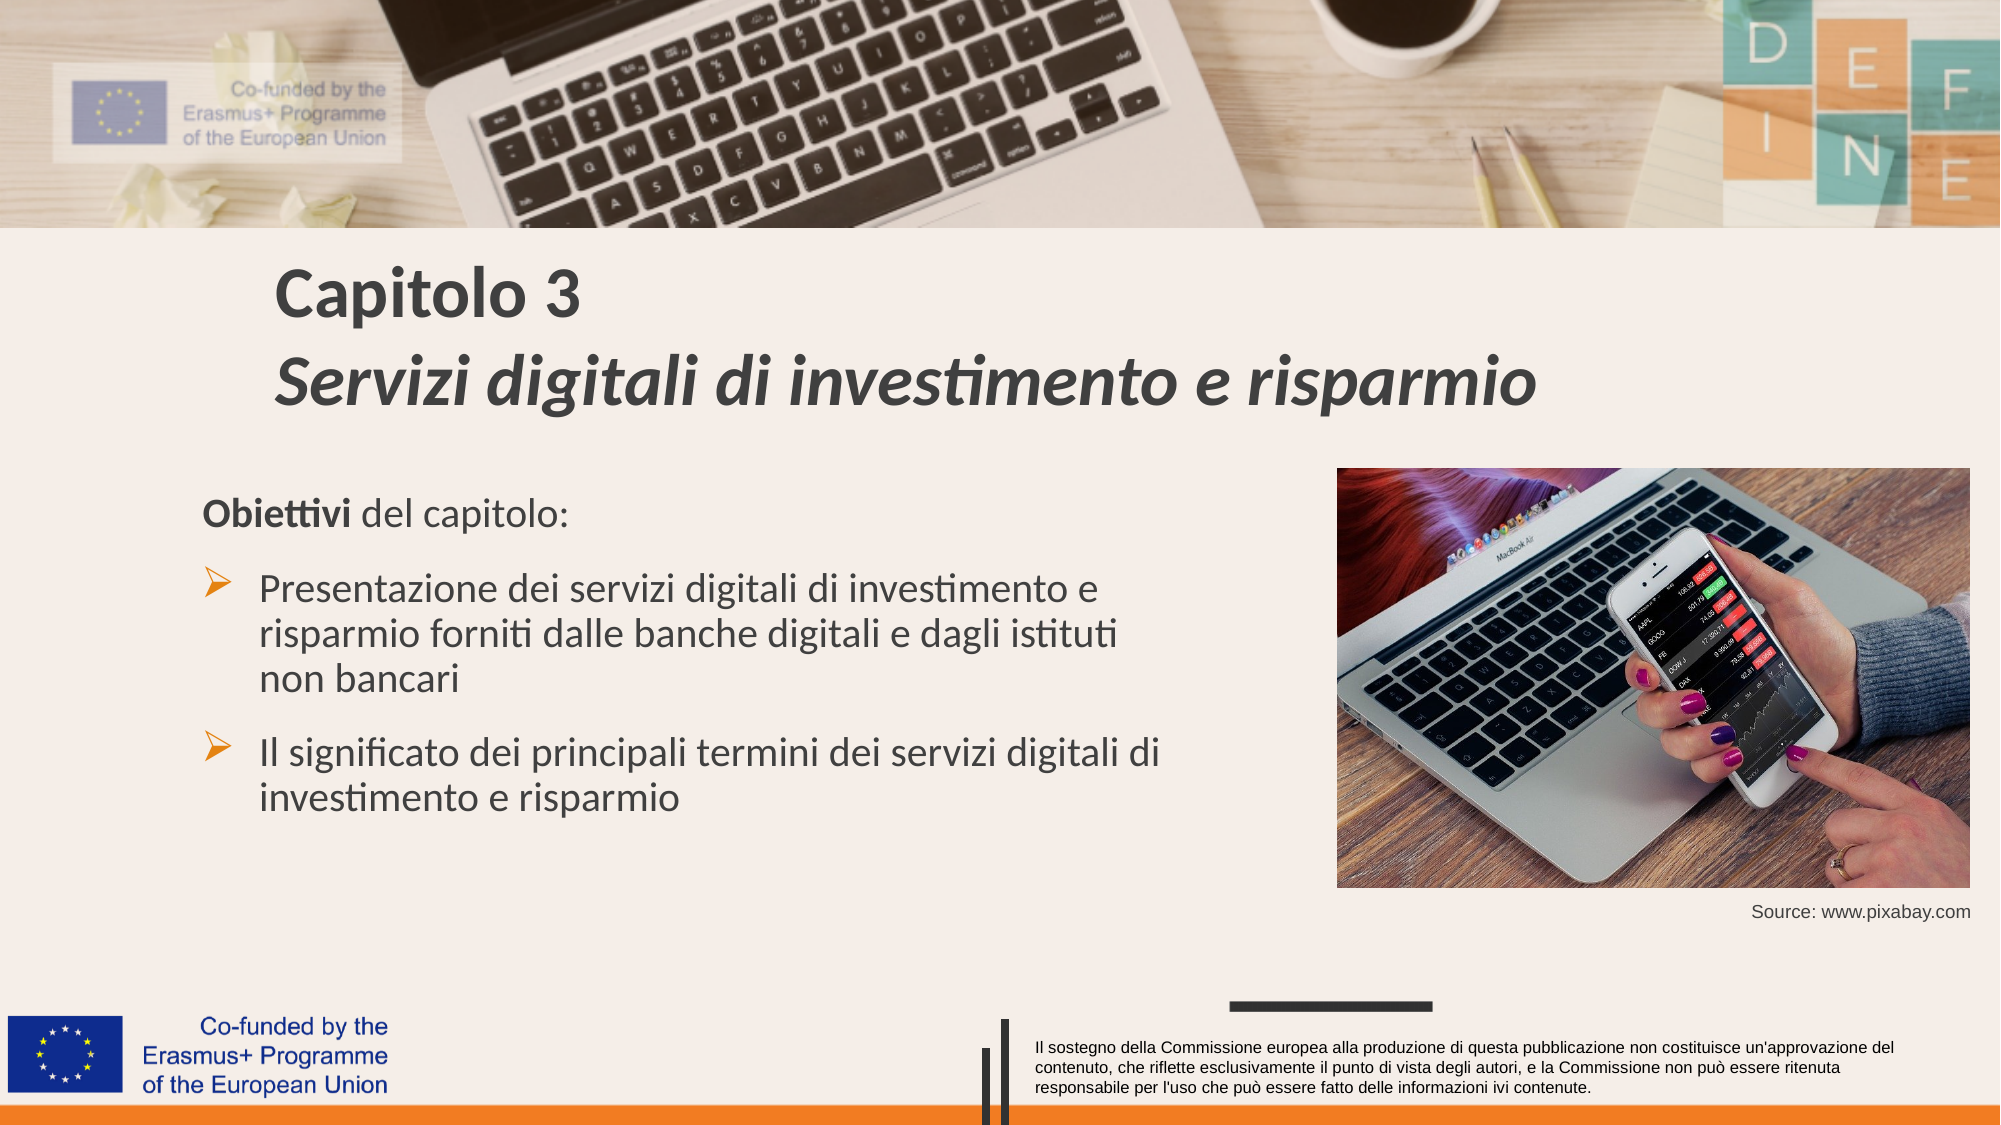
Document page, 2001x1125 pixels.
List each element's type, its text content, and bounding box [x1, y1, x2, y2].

text_box Il sostegno della Commissione europea alla produzione di questa pubblicazione non costituisce un'approvazione del contenuto, che riflette esclusivamente il punto di vista degli autori, e la Commissione non può essere ritenuta responsabile per l'uso che può essere fatto delle informazioni ivi contenute. [1340, 1029, 1938, 1102]
text_box Obiettivi del capitolo: Presentazione dei servizi digitali di investimento e risparmio forniti dalle banche digitali e dagli istituti non bancari Il significato dei principali termini dei servizi digitali di investimento e risparmio [187, 484, 1195, 902]
text_box Source: www.pixabay.com [1687, 892, 1986, 930]
text_box Il sostegno della Commissione europea alla produzione di questa pubblicazione non costituisce un'approvazione del contenuto, che riflette esclusivamente il punto di vista degli autori, e la Commissione non può essere ritenuta responsabile per l'uso che può essere fatto delle informazioni ivi contenute. [1019, 1029, 1320, 1102]
picture [1337, 468, 1970, 888]
picture [0, 904, 2000, 1125]
picture [0, 0, 2000, 229]
picture [6, 1012, 391, 1101]
text_box Capitolo 3 Servizi digitali di investimento e risparmio [260, 240, 1561, 603]
